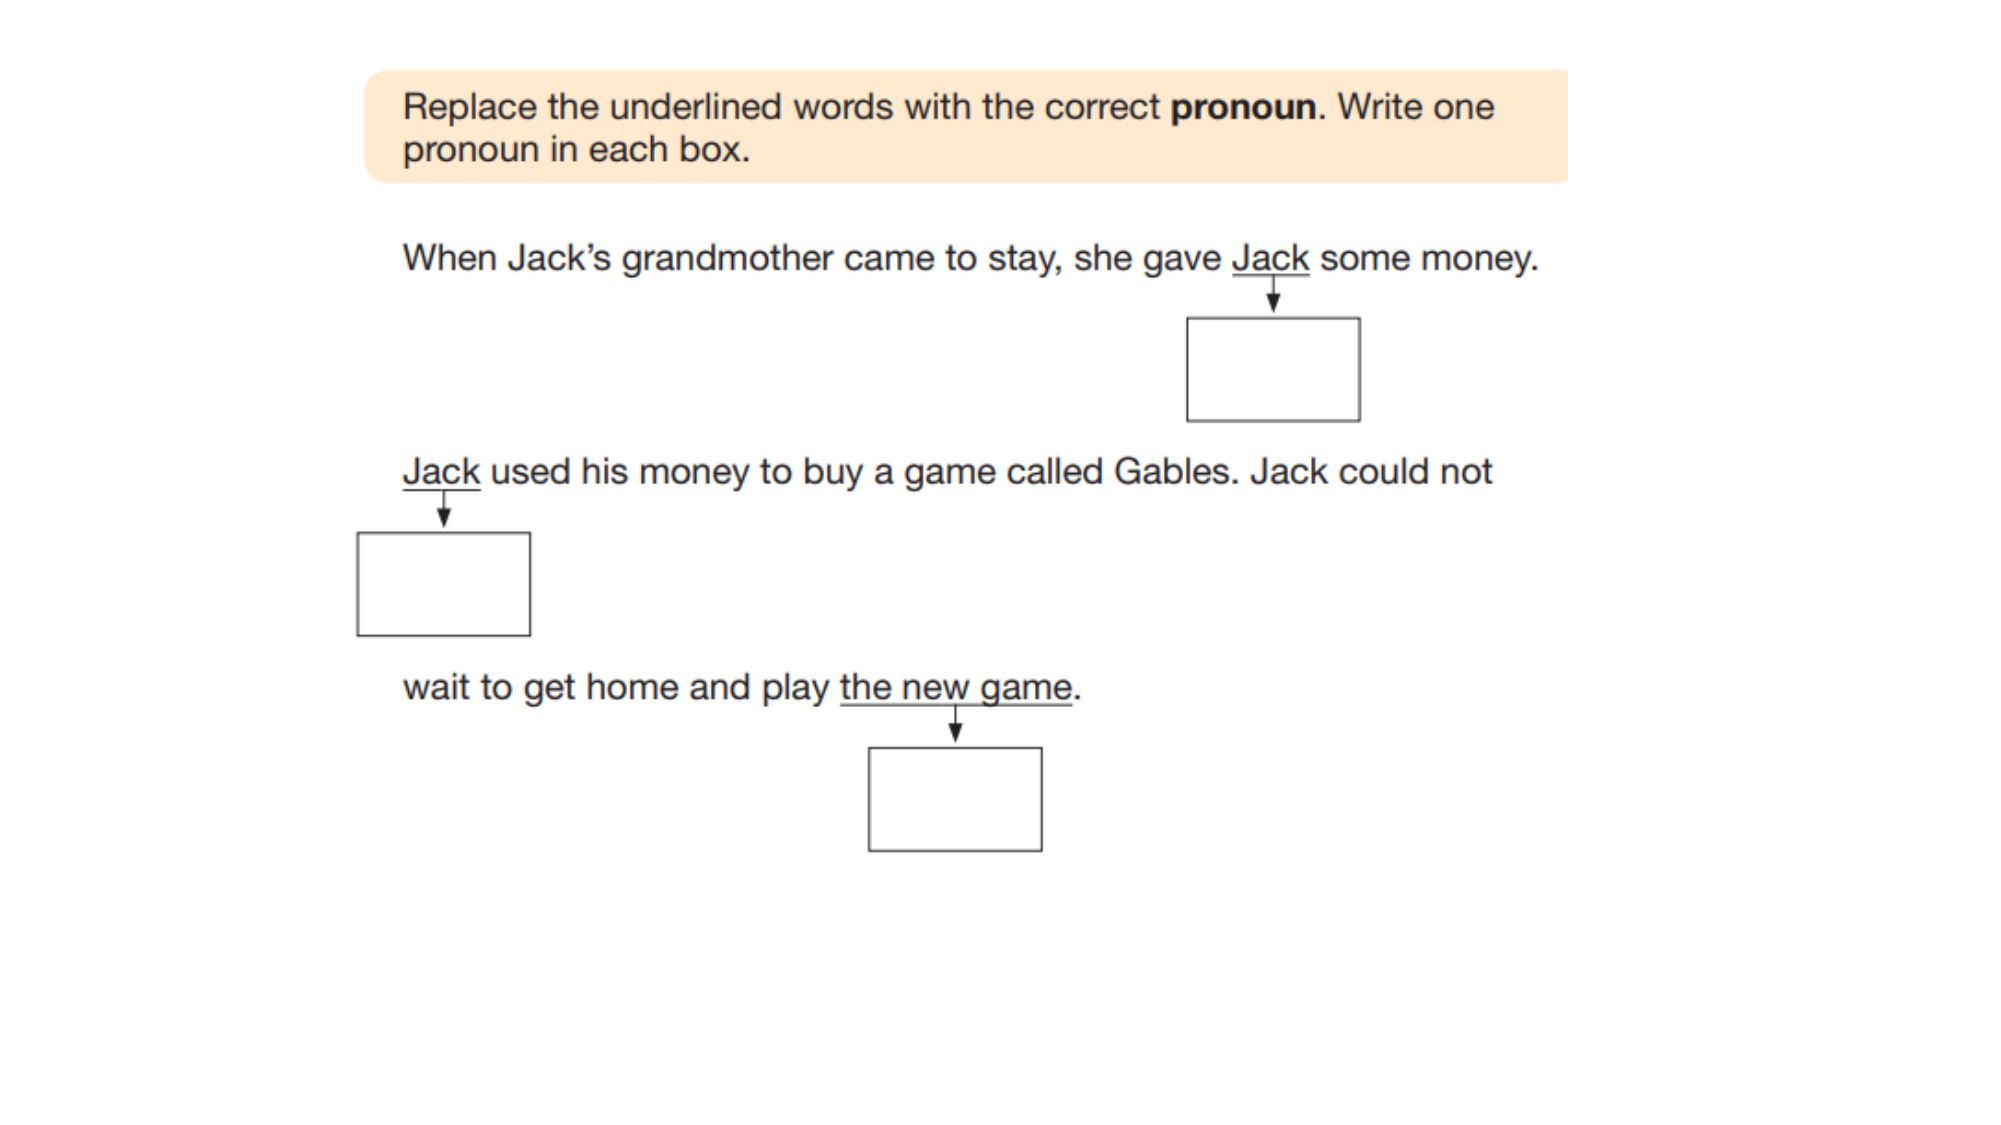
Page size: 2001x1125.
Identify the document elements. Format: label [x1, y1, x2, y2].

picture [338, 42, 1568, 882]
